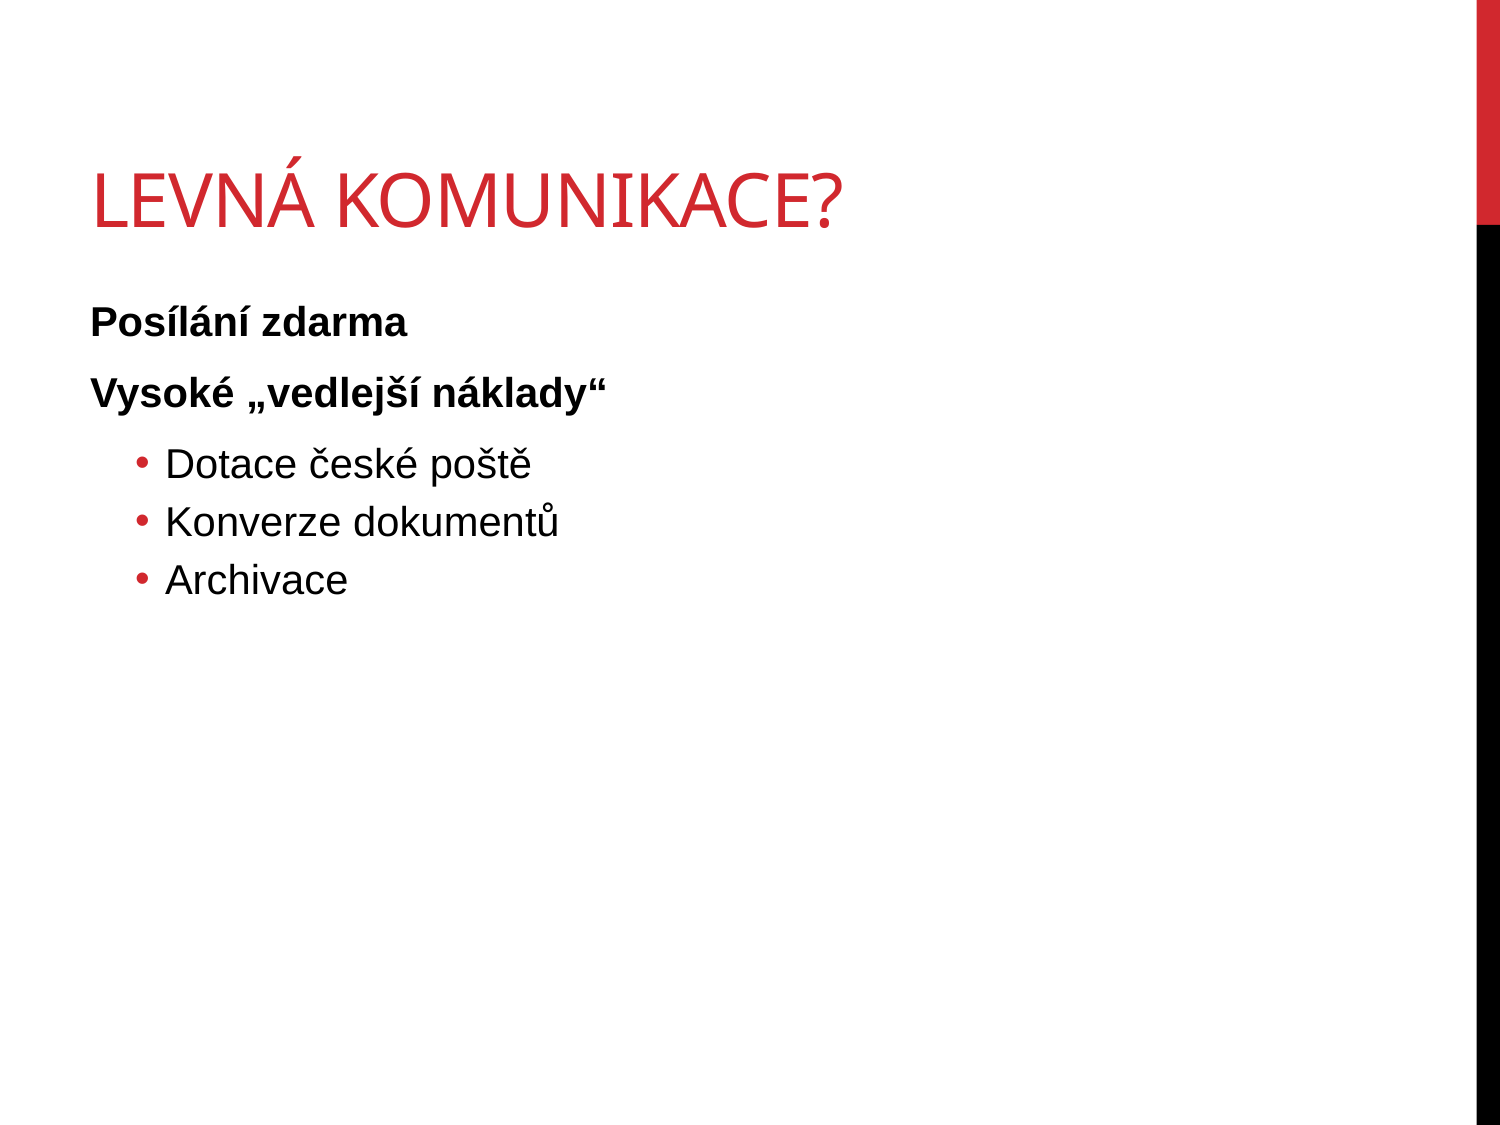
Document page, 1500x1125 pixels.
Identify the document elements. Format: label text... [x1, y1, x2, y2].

list Posílání zdarma Vysoké „vedlejší náklady“ Dotace české poště Konverze dokumentů Archivace [75, 287, 1325, 1005]
title Levná komunikace? [75, 25, 1025, 250]
